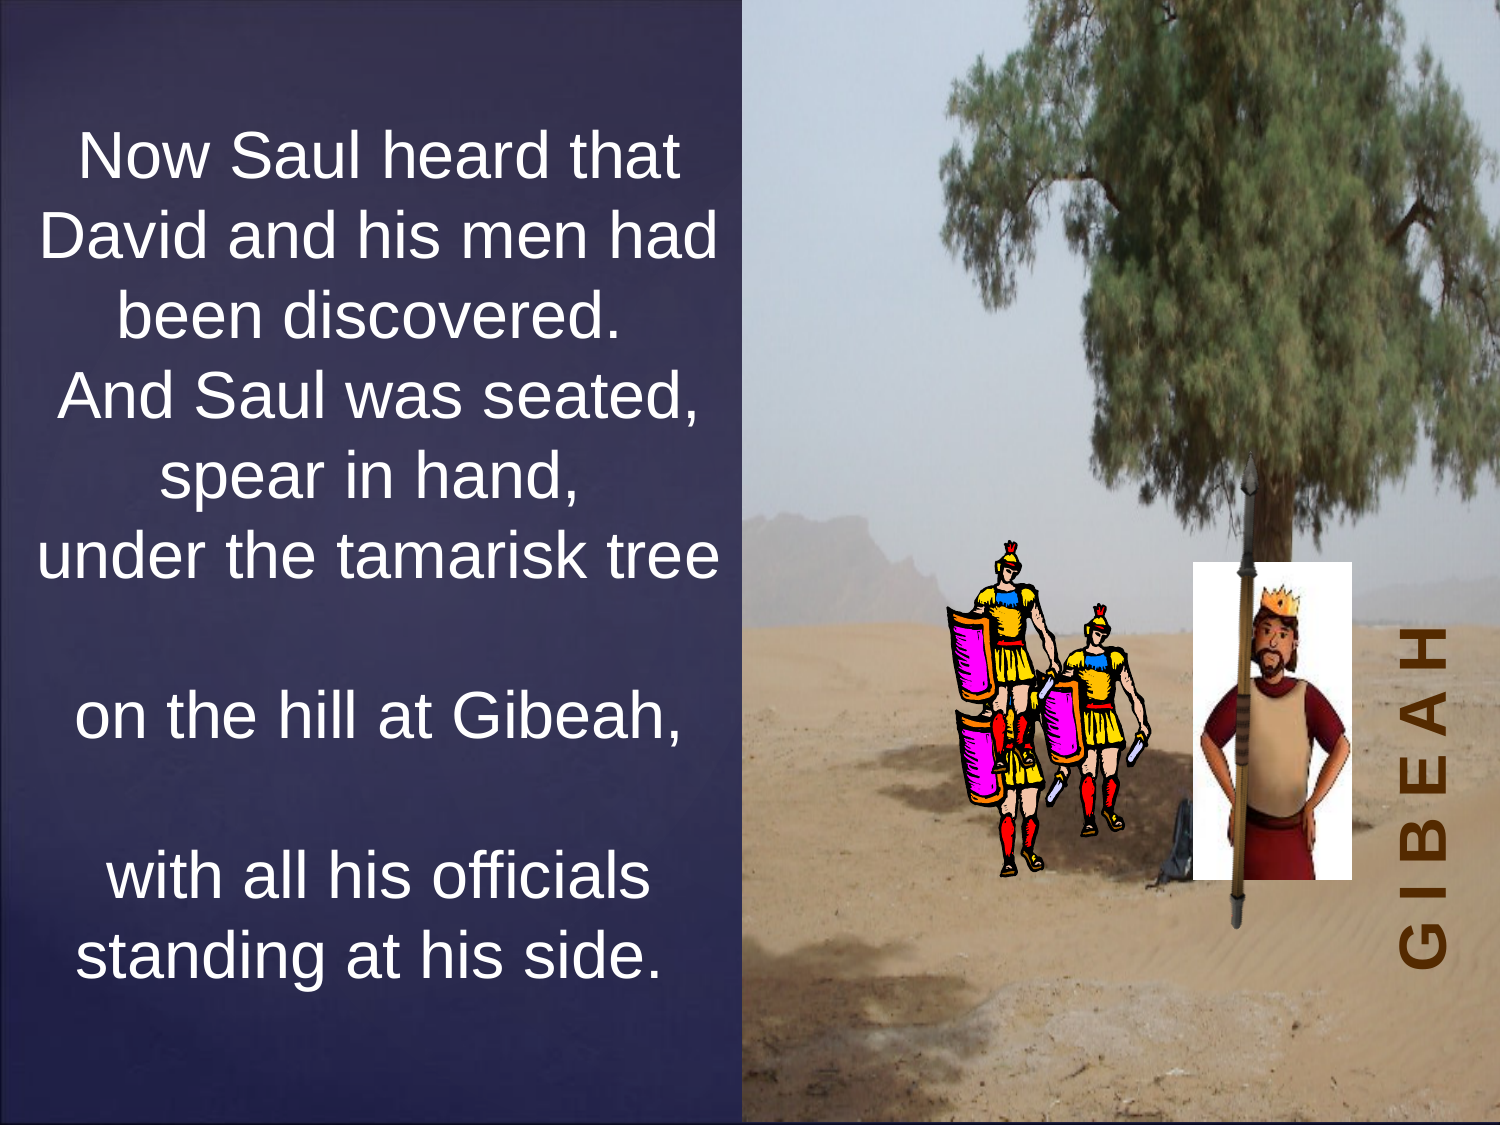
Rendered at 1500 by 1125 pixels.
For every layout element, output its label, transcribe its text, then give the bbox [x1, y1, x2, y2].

text_box Now Saul heard that David and his men had been discovered. And Saul was seated, spear in hand, under the tamarisk tree on the hill at Gibeah, with all his officials standing at his side. [17, 104, 731, 1000]
picture [0, 0, 1500, 1125]
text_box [943, 536, 1076, 879]
